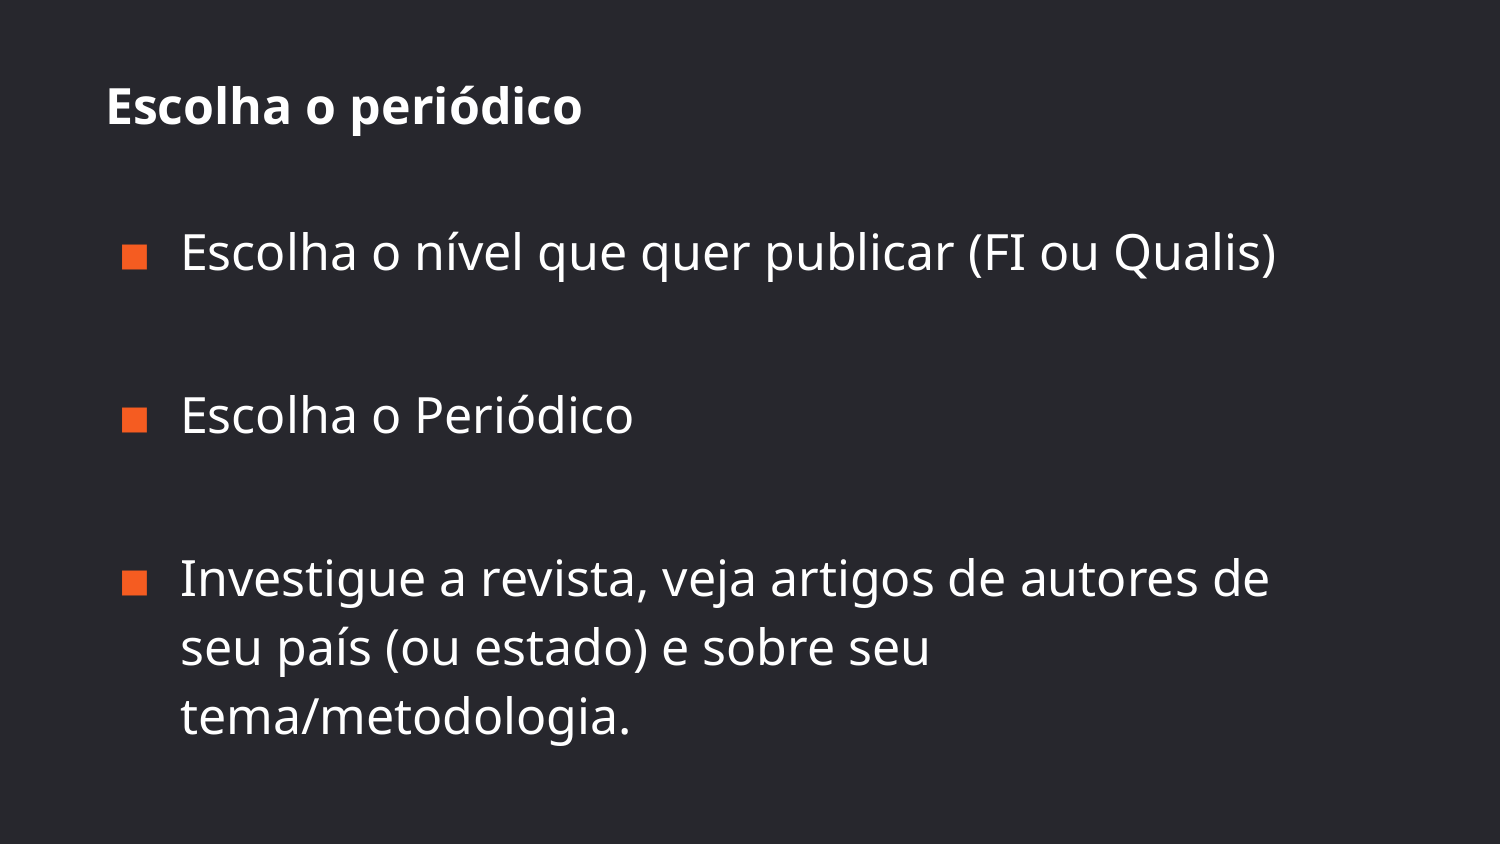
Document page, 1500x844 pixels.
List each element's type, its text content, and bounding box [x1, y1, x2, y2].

title Escolha o periódico [90, 59, 1320, 150]
list Escolha o nível que quer publicar (FI ou Qualis) Escolha o Periódico Investigue a revista, veja artigos de autores de seu país (ou estado) e sobre seu tema/metodologia. [90, 196, 1320, 681]
